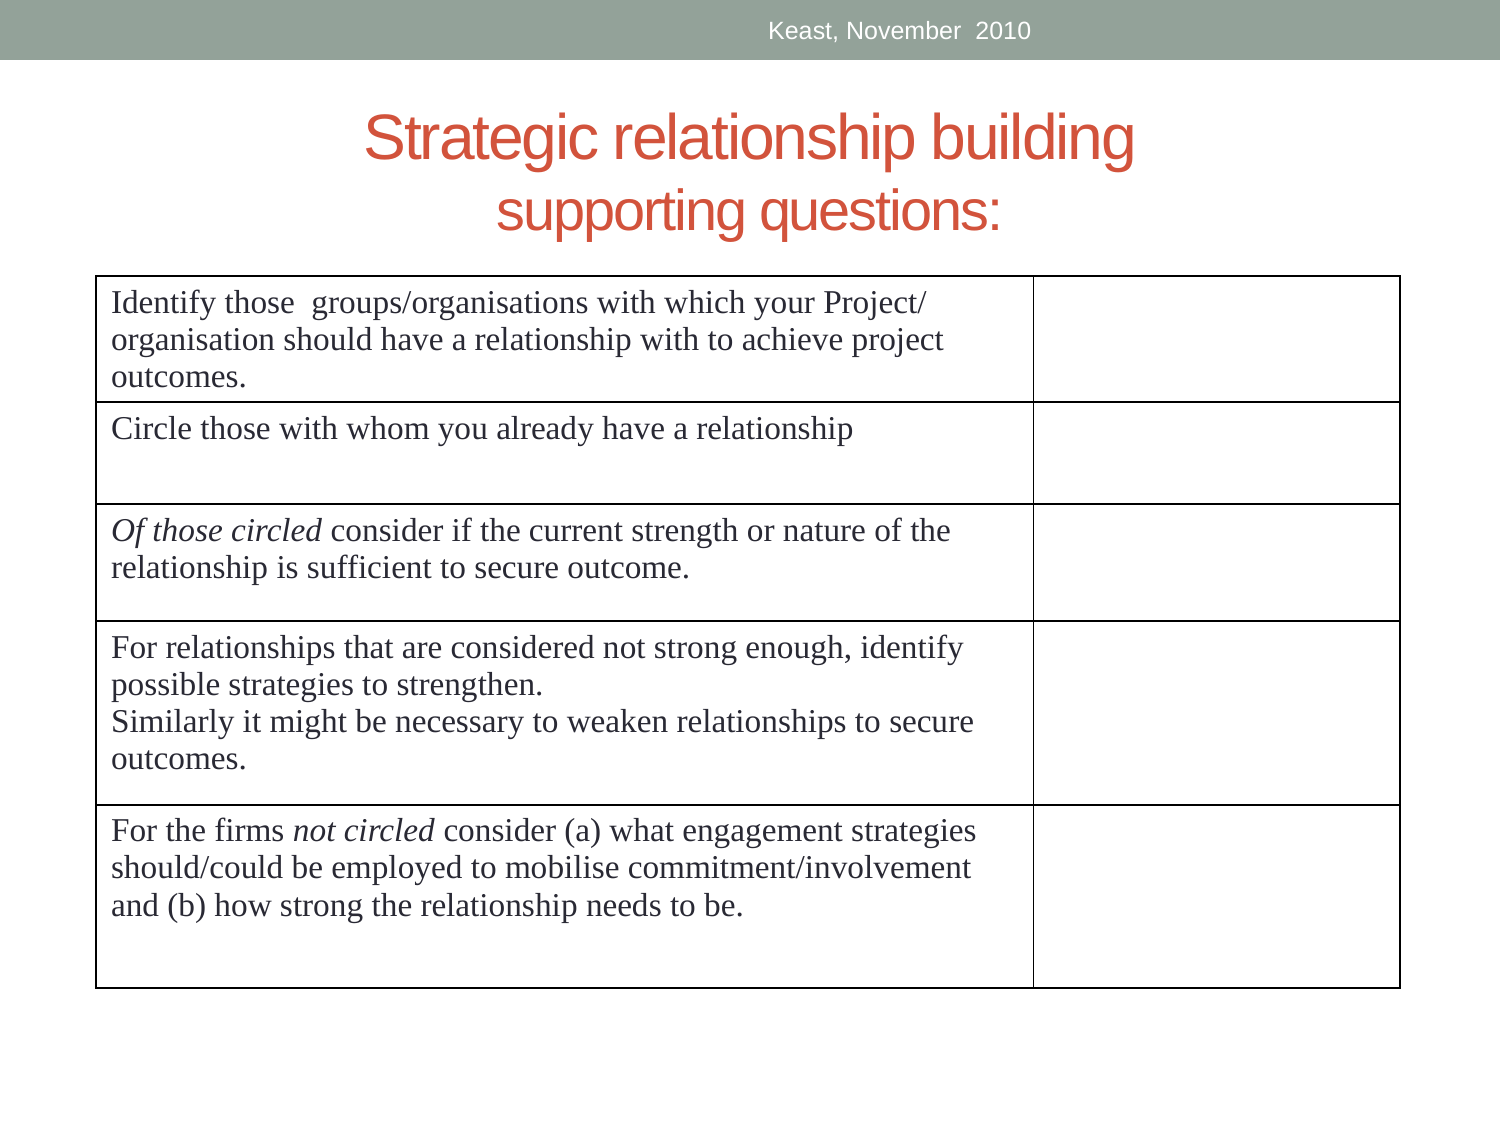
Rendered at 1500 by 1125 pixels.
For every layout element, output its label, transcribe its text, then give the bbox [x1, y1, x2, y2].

table_cell Of those circled consider if the current strength or nature of the relationship is sufficient to secure outcome. [97, 505, 1033, 620]
table_cell [1034, 622, 1399, 804]
title Strategic relationship building supporting questions: [75, 87, 1425, 250]
table_cell For relationships that are considered not strong enough, identify possible strategies to strengthen. Similarly it might be necessary to weaken relationships to secure outcomes. [97, 622, 1033, 804]
table_cell [1034, 806, 1399, 987]
table_header Identify those groups/organisations with which your Project/ organisation should have a relationship with to achieve project outcomes. [97, 277, 1033, 401]
table_cell Circle those with whom you already have a relationship [97, 403, 1033, 503]
table_cell [1034, 403, 1399, 503]
table_header [1034, 277, 1399, 401]
table_cell For the firms not circled consider (a) what engagement strategies should/could be employed to mobilise commitment/involvement and (b) how strong the relationship needs to be. [97, 806, 1033, 987]
footer Keast, November 2010 [562, 3, 1238, 57]
table_cell [1034, 505, 1399, 620]
